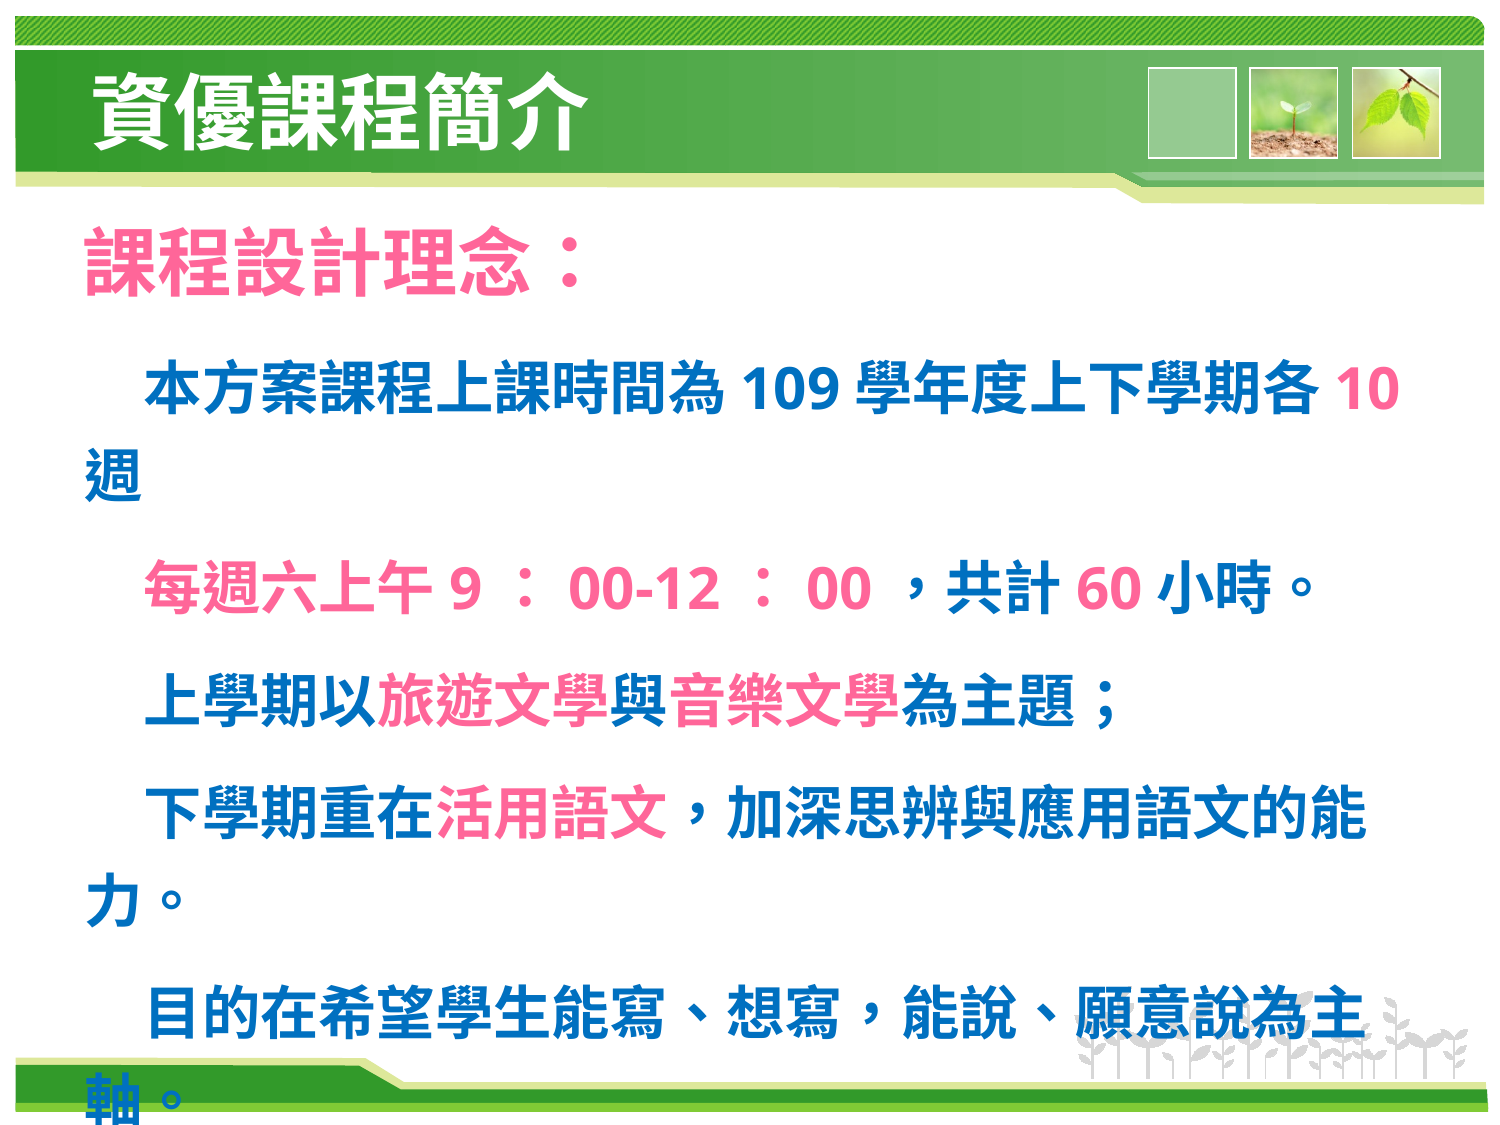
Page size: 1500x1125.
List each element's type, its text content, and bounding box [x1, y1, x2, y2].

picture [15, 16, 1485, 46]
picture [1251, 69, 1337, 157]
title 資優課程簡介 [75, 39, 1138, 182]
text_box 課程設計理念： [41, 208, 1459, 313]
picture [1353, 69, 1439, 157]
text_box 本方案課程上課時間為109學年度上下學期各10週 每週六上午9：00-12：00，共計60小時。 上學期以旅遊文學與音樂文學為主題； 下學期重在活用語文，加深思辨與應用語文的能力。 目的在希望學生能寫、想寫，能說、願意說為主軸。 [41, 313, 1459, 1125]
